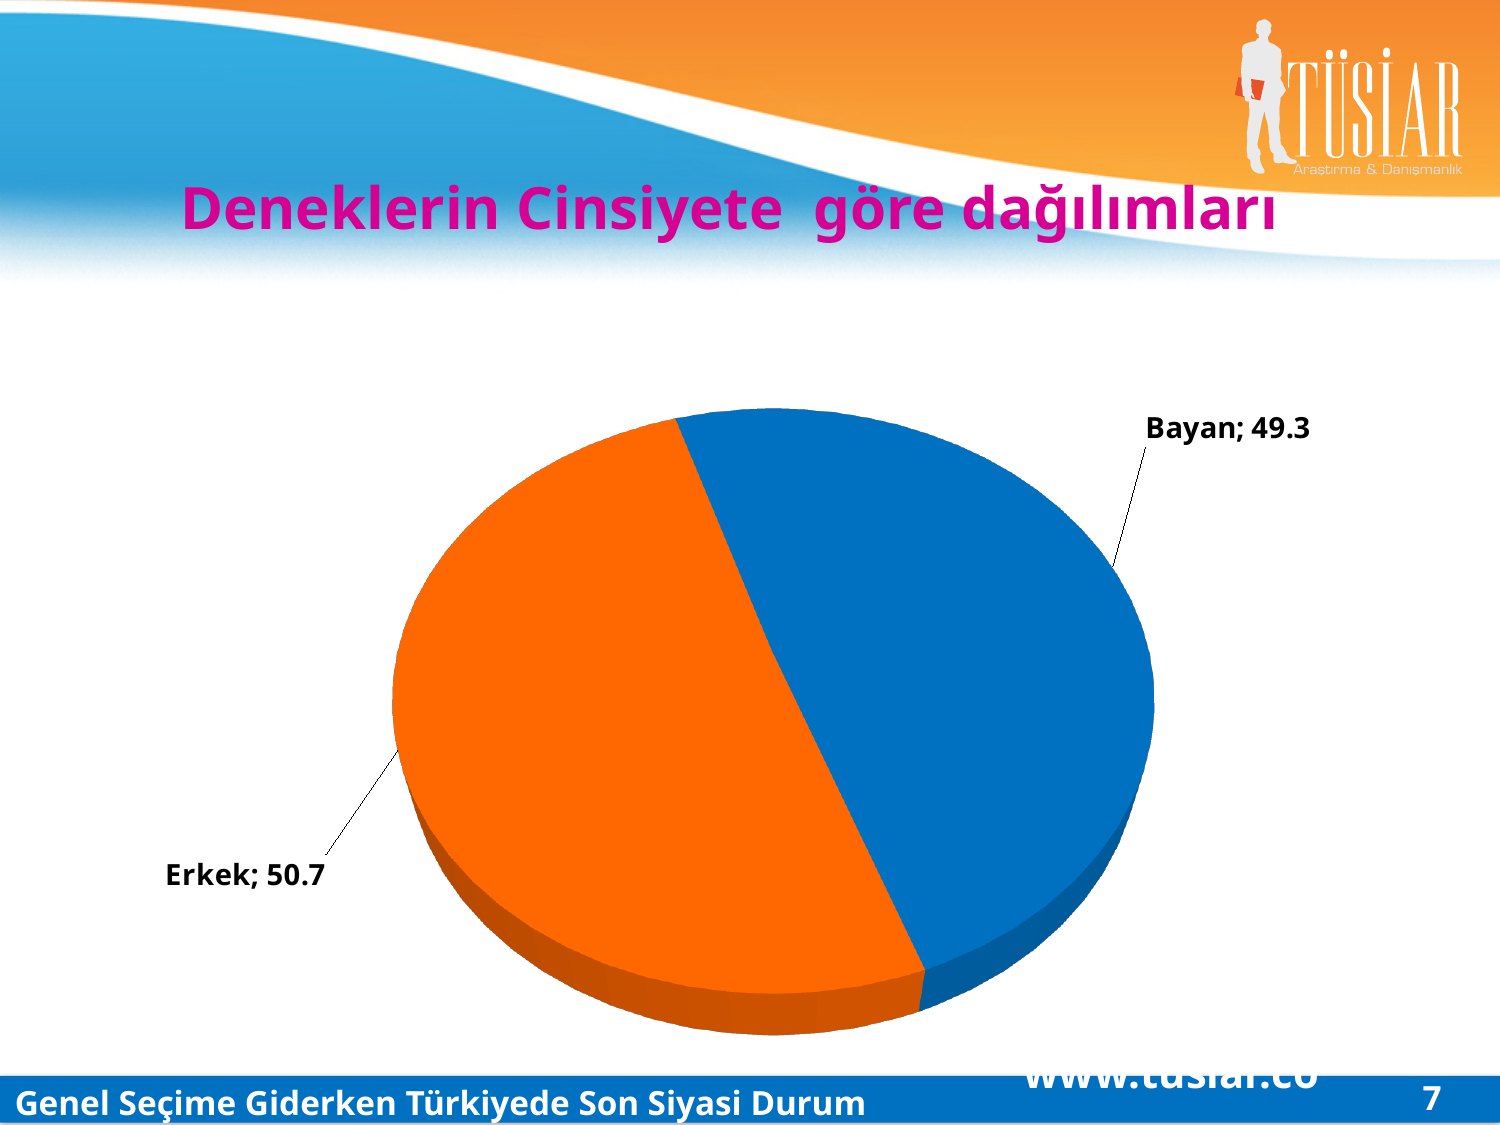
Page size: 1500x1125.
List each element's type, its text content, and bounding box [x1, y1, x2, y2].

text_box Deneklerin Cinsiyete göre dağılımları [75, 163, 1384, 249]
chart [159, 290, 1352, 1050]
picture [0, 0, 1500, 1050]
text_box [0, 1050, 1500, 1125]
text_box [1234, 18, 1464, 177]
